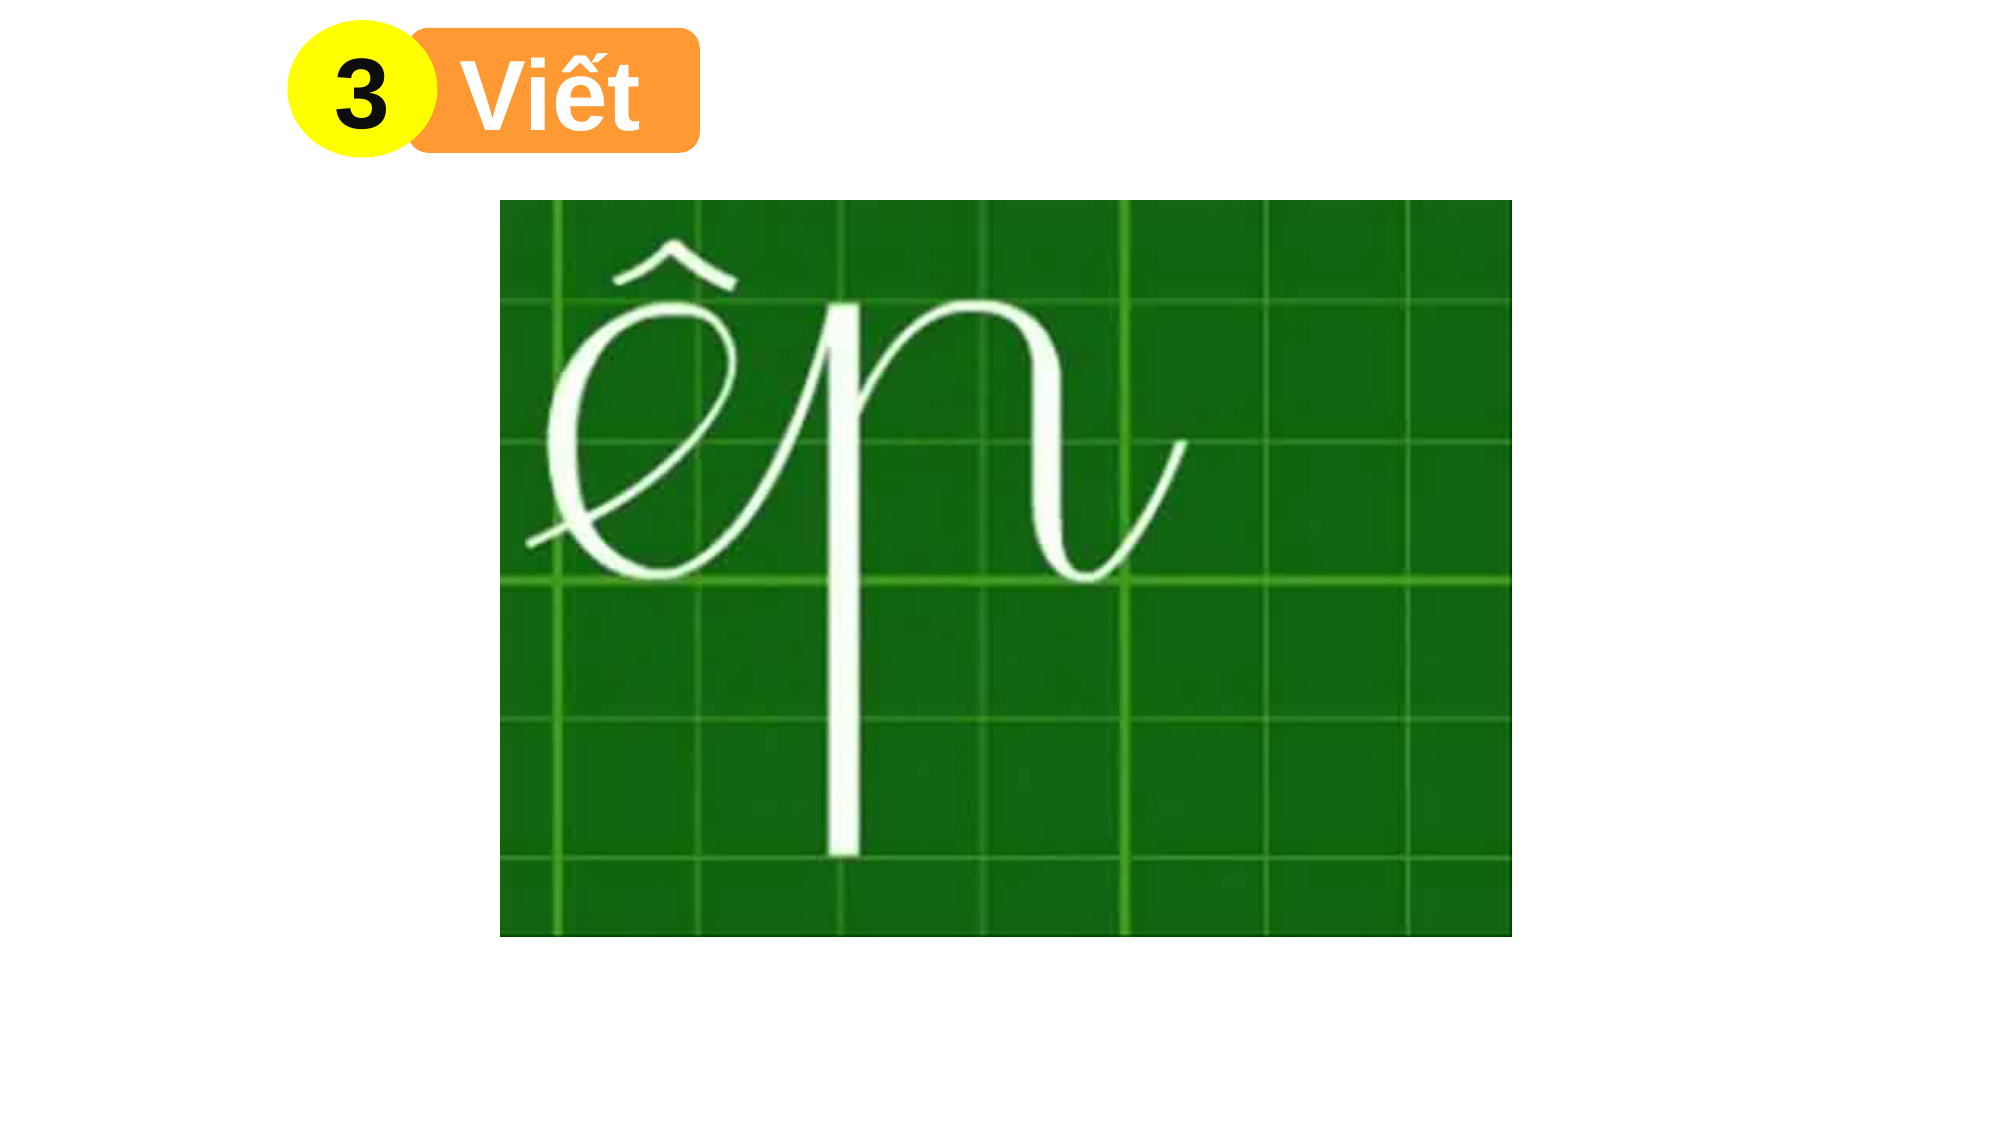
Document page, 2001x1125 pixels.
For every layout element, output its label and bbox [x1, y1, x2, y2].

text_box [499, 199, 1513, 938]
text_box [287, 19, 701, 158]
